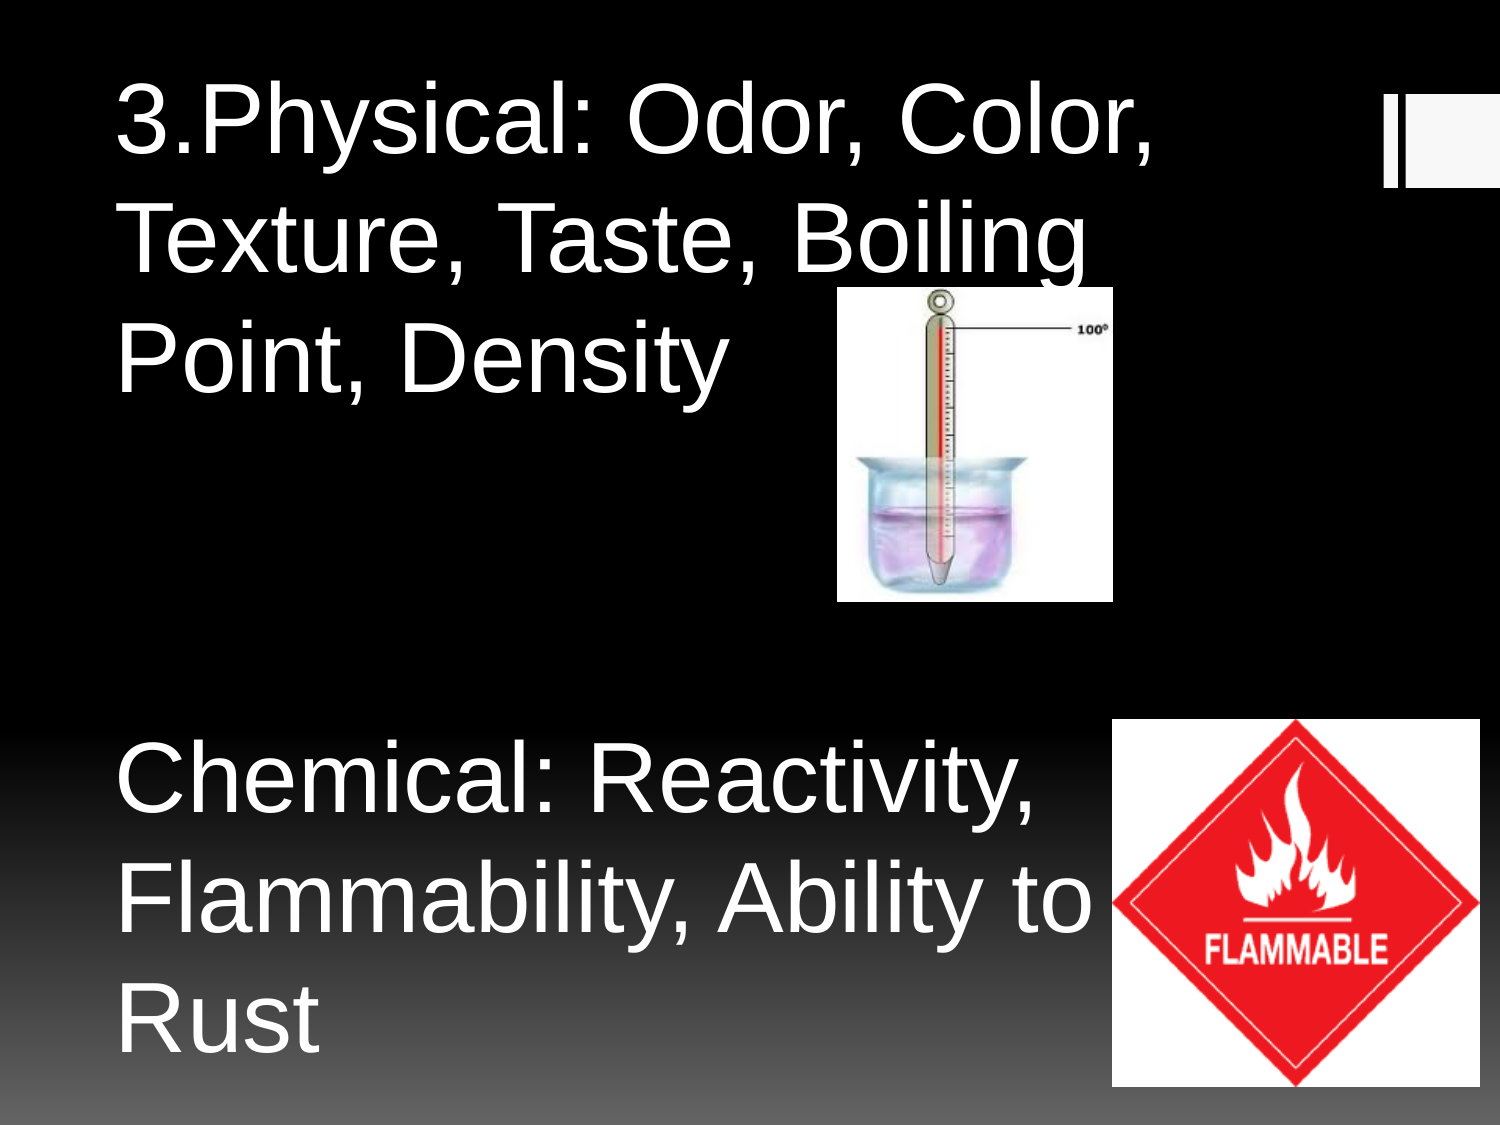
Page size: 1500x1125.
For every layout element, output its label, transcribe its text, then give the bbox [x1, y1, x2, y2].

picture [836, 286, 1114, 602]
picture [1111, 718, 1481, 1087]
list 3.Physical: Odor, Color, Texture, Taste, Boiling Point, Density Chemical: Reactivity, Flammability, Ability to Rust [99, 50, 1300, 1081]
